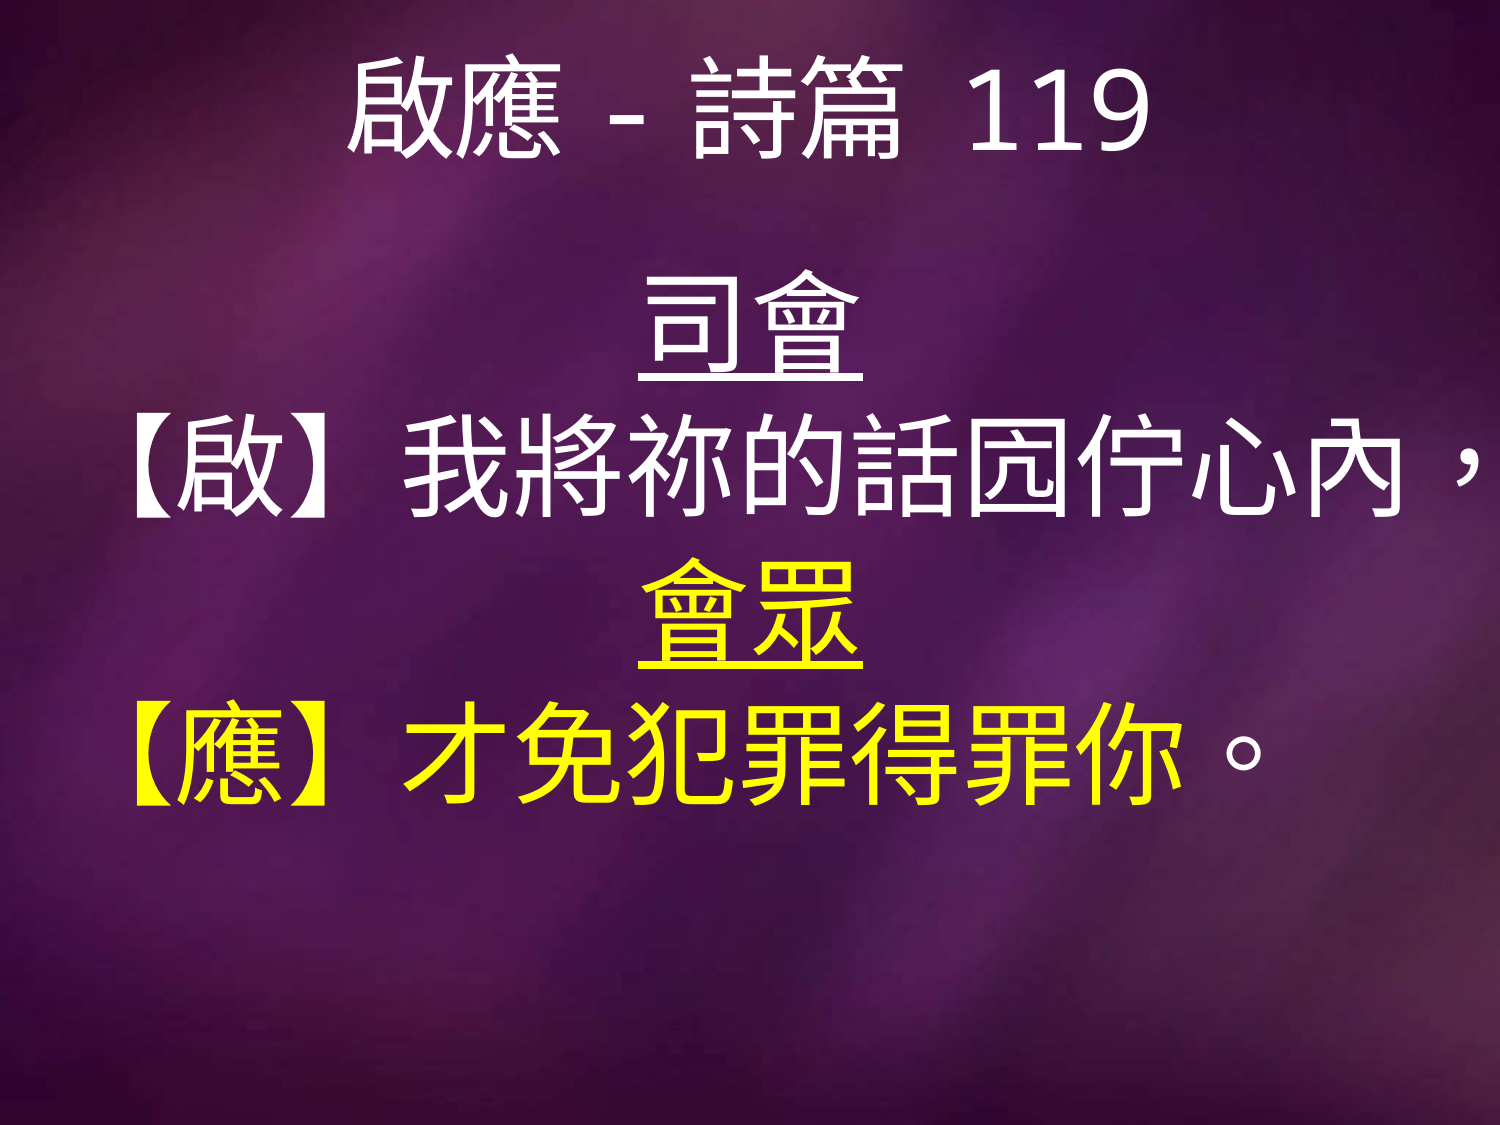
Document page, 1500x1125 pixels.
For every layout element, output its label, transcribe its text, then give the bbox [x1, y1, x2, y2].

title 啟應-詩篇 119 [62, 37, 1438, 174]
list 司會 【啟】我將祢的話囥佇心內， 會眾 【應】才免犯罪得罪你。 [62, 267, 1438, 840]
picture [0, 0, 1500, 1125]
